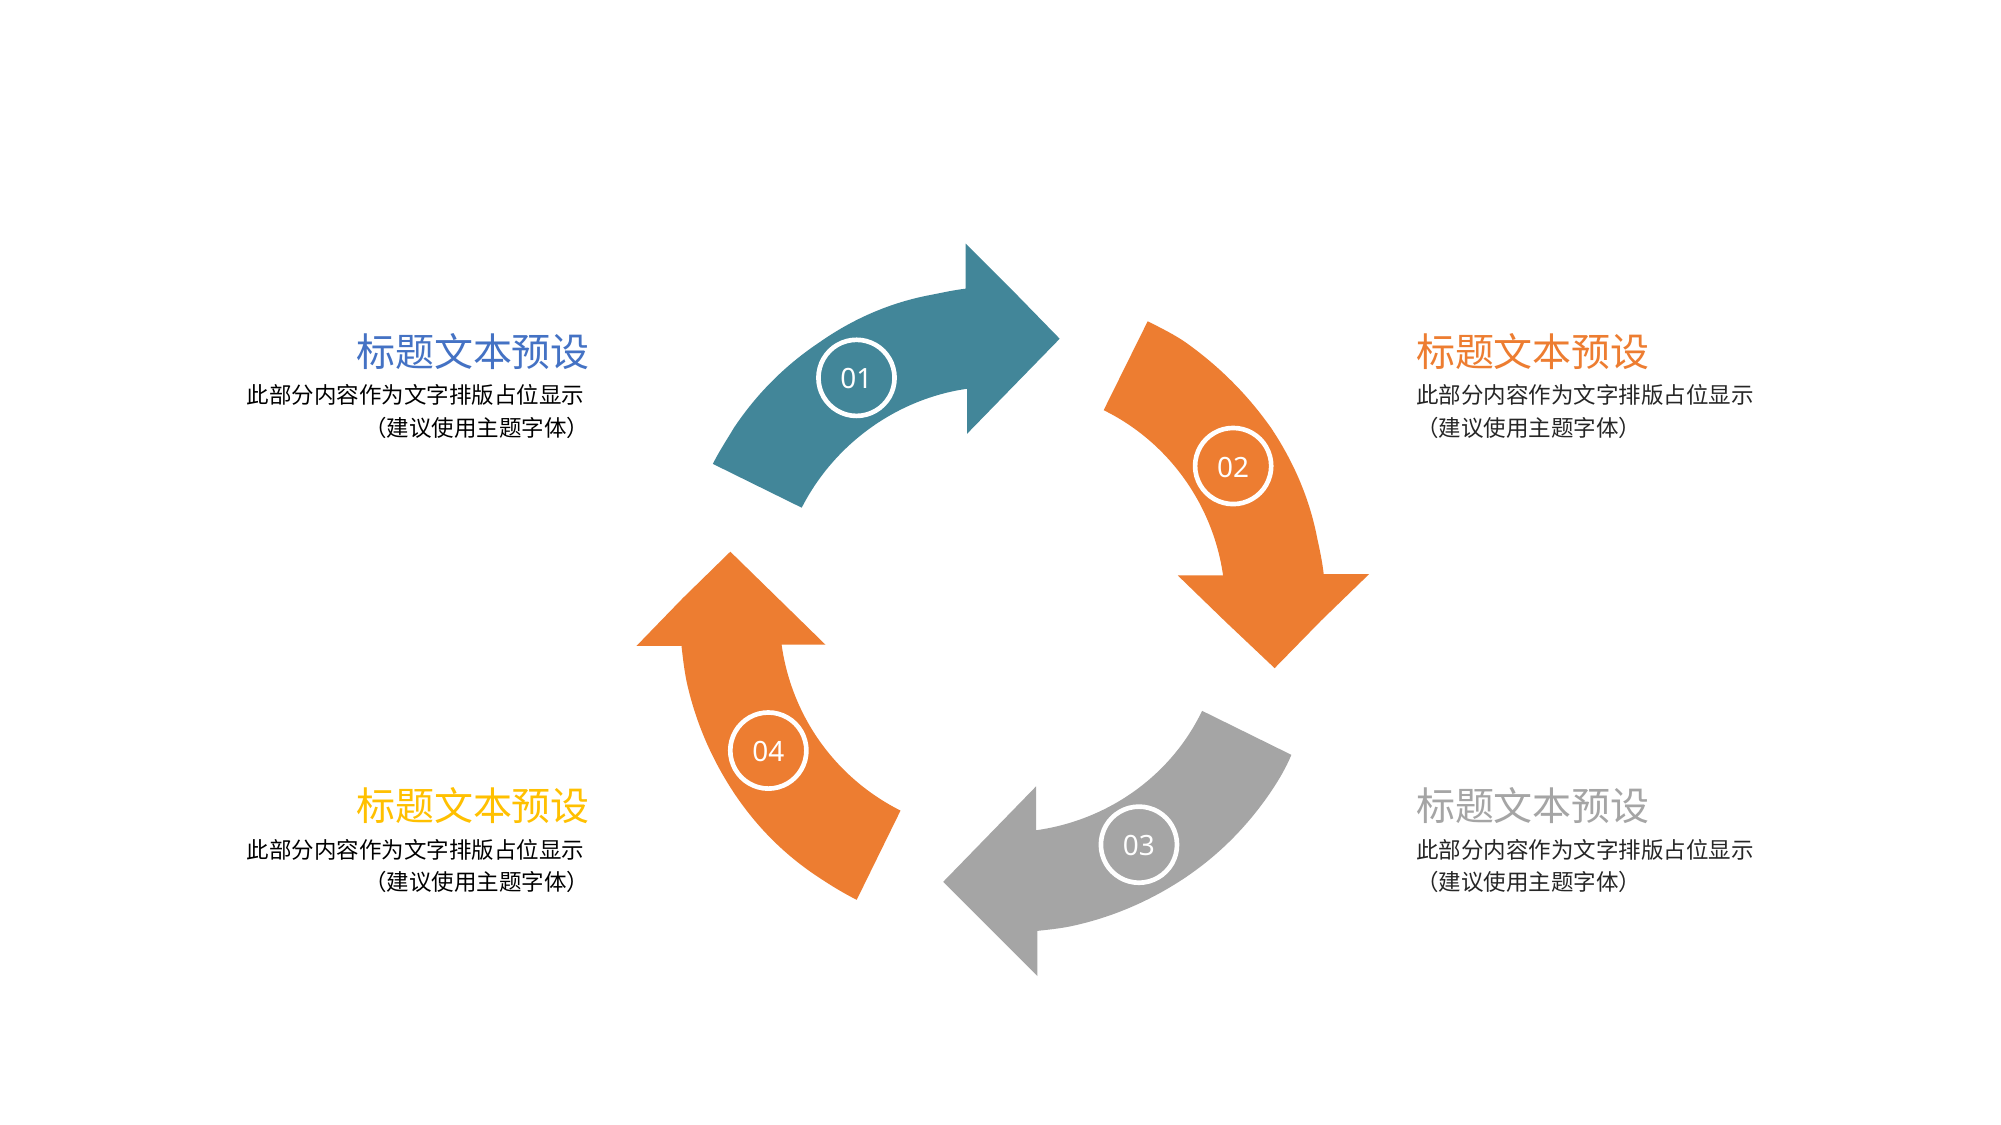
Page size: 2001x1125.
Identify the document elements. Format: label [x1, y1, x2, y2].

text_box [158, 325, 637, 468]
text_box [158, 779, 637, 922]
text_box [1368, 325, 1842, 468]
text_box [636, 243, 1369, 977]
text_box [1368, 779, 1842, 922]
